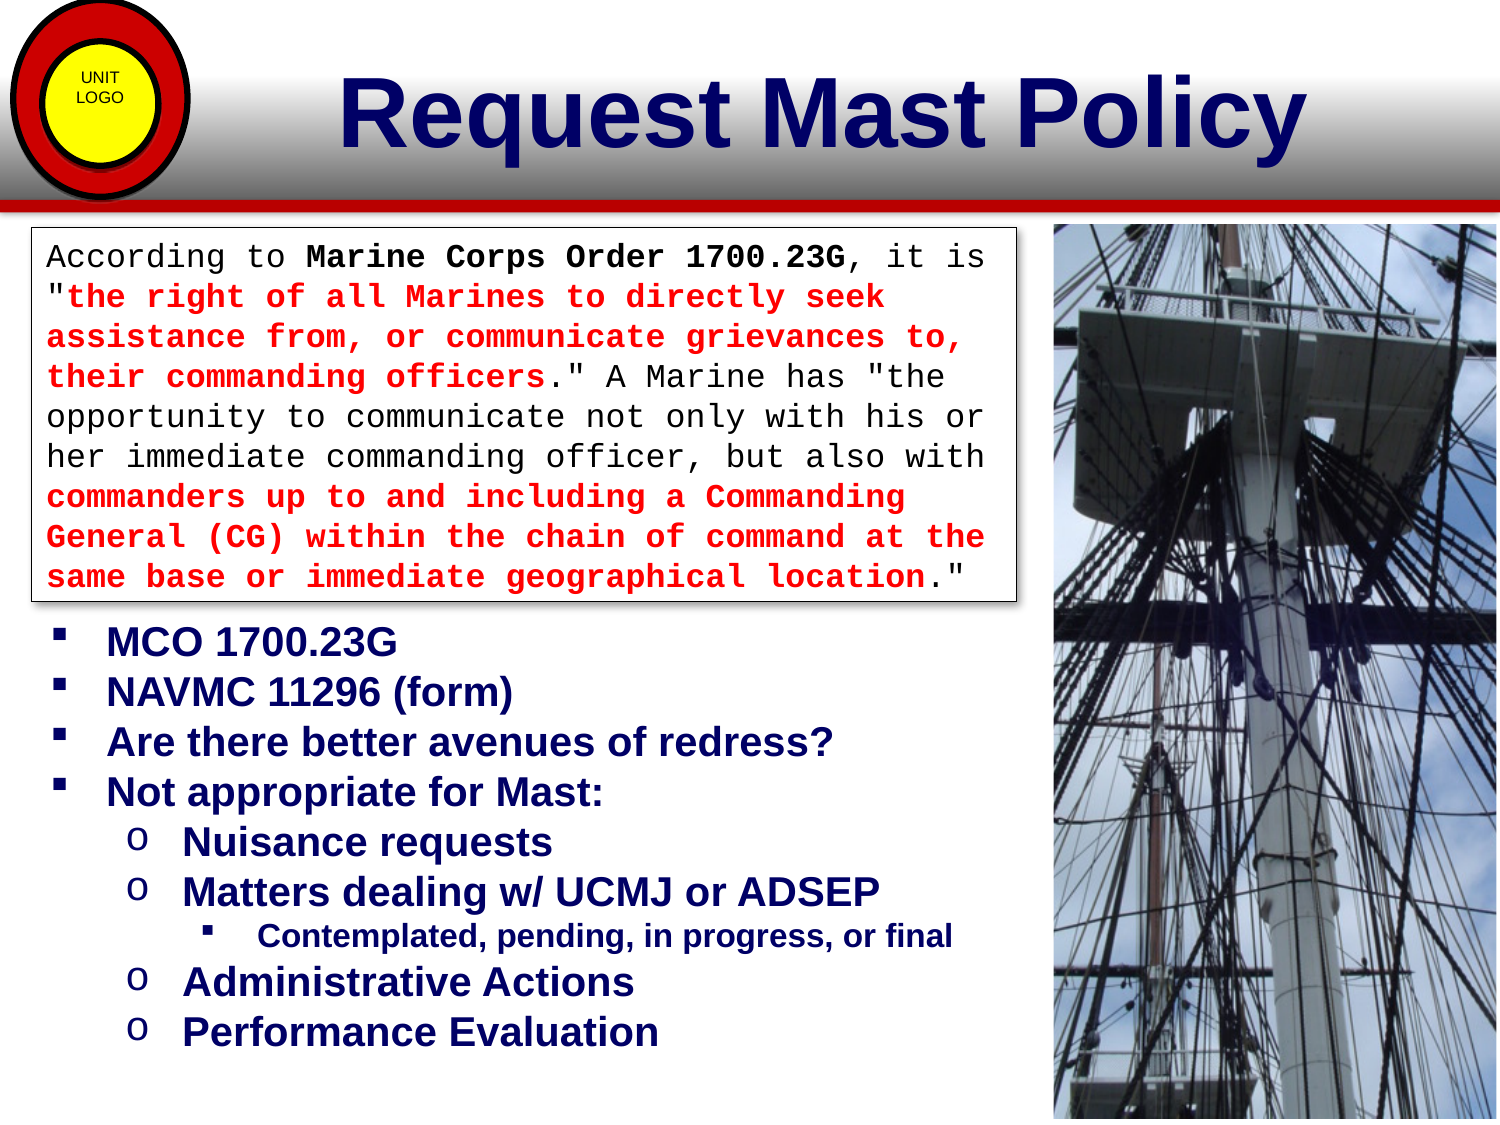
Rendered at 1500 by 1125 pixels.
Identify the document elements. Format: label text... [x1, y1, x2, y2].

picture [1053, 223, 1497, 1119]
text_box Request Mast Policy [151, 40, 1496, 175]
text_box MCO 1700.23G NAVMC 11296 (form) Are there better avenues of redress? Not appropriate for Mast: Nuisance requests Matters dealing w/ UCMJ or ADSEP Contemplated, pending, in progress, or final Administrative Actions Performance Evaluation [35, 611, 1017, 1062]
text_box According to Marine Corps Order 1700.23G, it is "the right of all Marines to directly seek assistance from, or communicate grievances to, their commanding officers." A Marine has "the opportunity to communicate not only with his or her immediate commanding officer, but also with commanders up to and including a Commanding General (CG) within the chain of command at the same base or immediate geographical location." [31, 227, 1017, 602]
